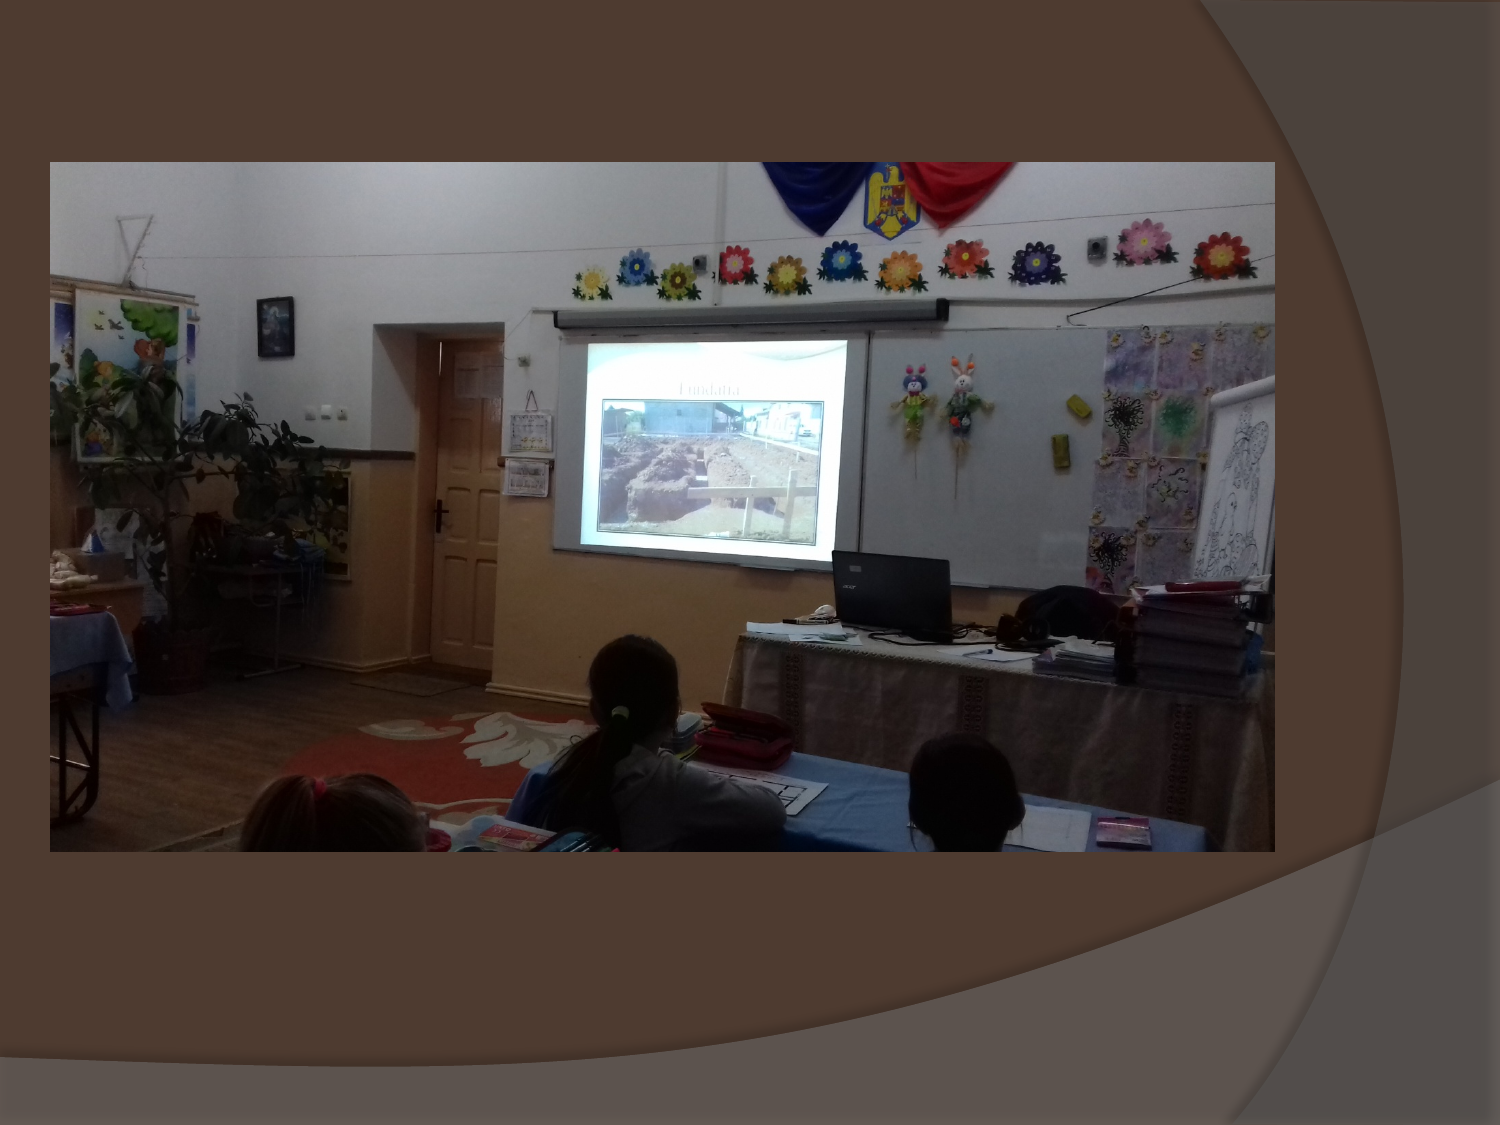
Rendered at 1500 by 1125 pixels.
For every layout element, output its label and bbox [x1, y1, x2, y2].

list [49, 162, 1276, 852]
